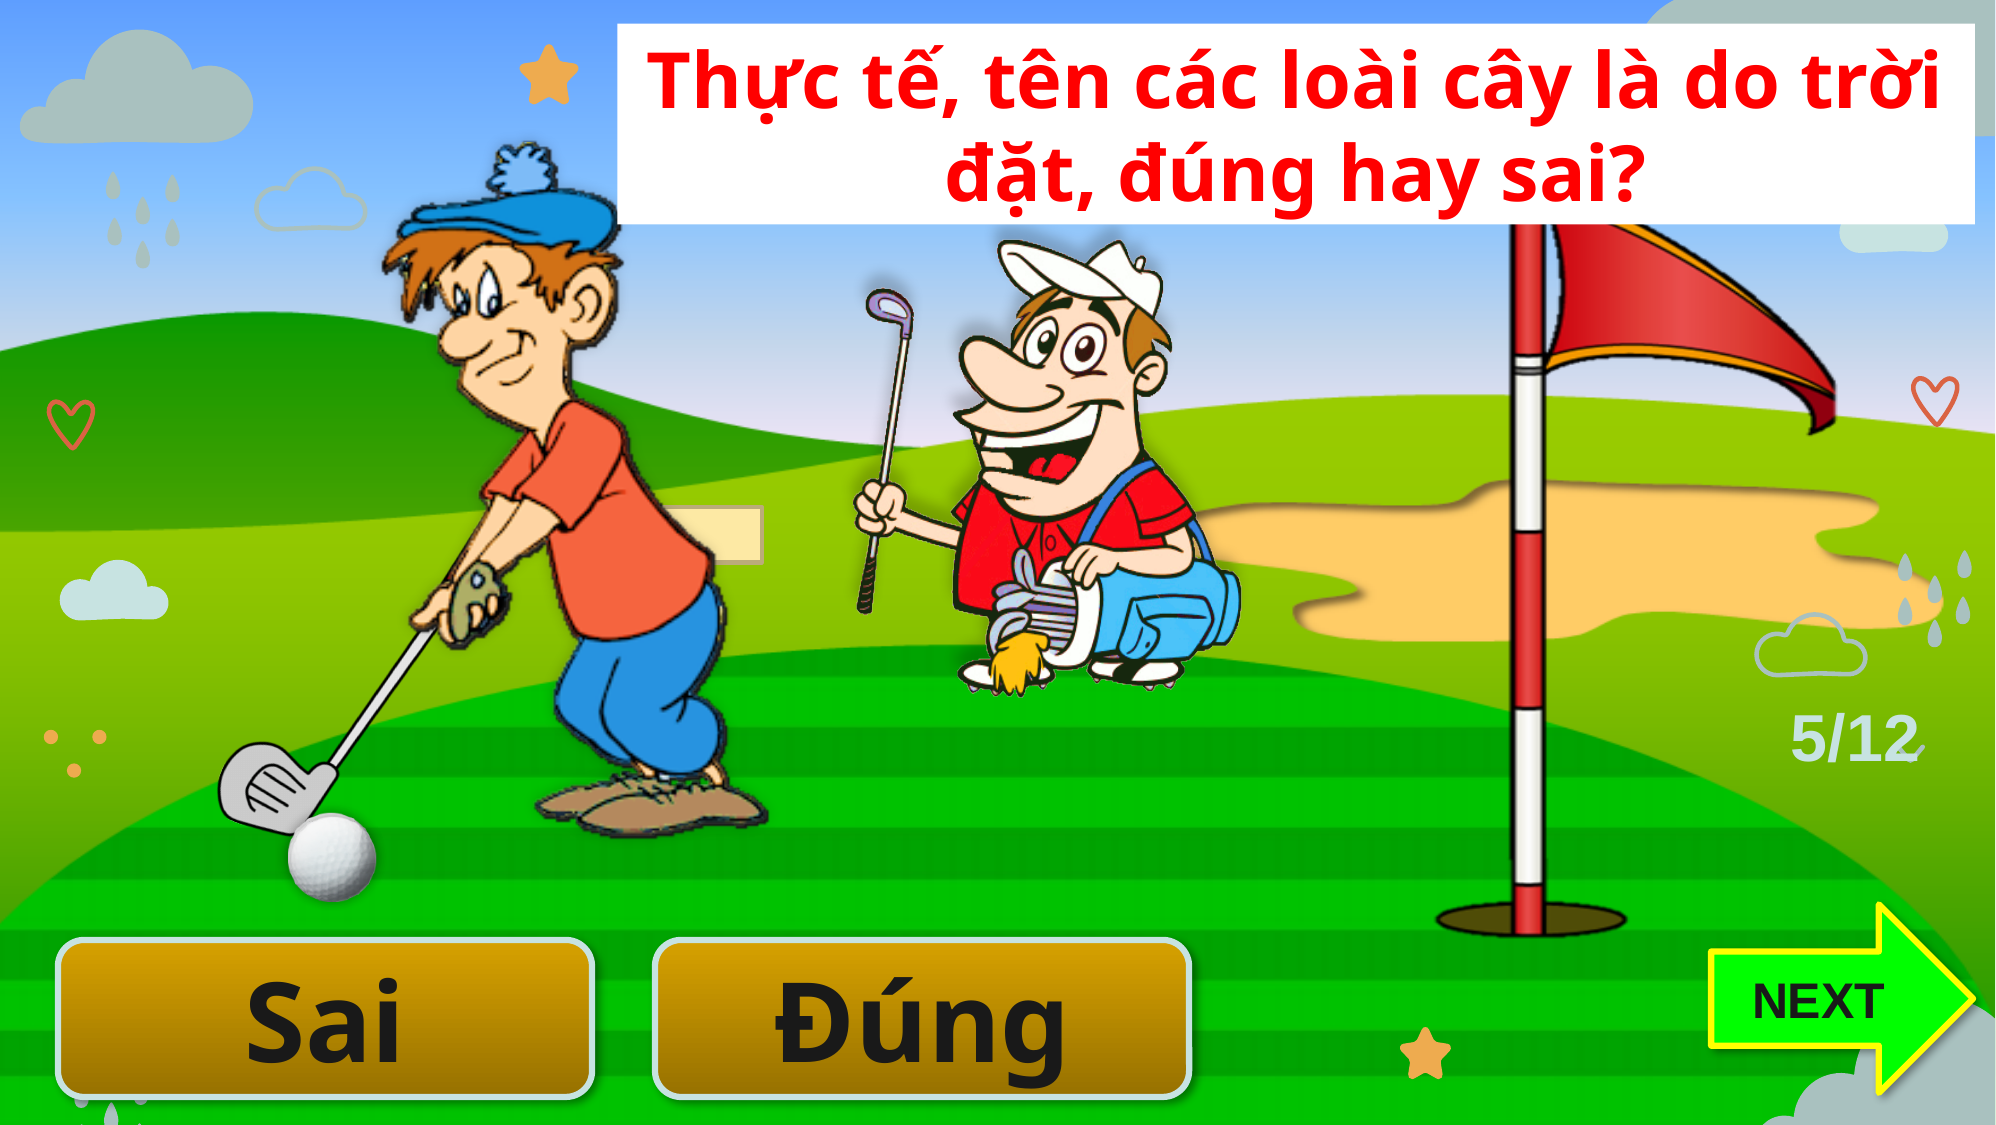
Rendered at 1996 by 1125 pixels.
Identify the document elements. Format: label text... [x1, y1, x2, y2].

text_box Đúng [651, 936, 1193, 1101]
text_box Thực tế, tên các loài cây là do trời đặt, đúng hay sai? [617, 23, 1975, 225]
picture [0, 0, 1996, 1125]
text_box NEXT [1709, 902, 1976, 1095]
text_box Sai [54, 936, 596, 1101]
text_box 5/12 [1720, 688, 1935, 783]
